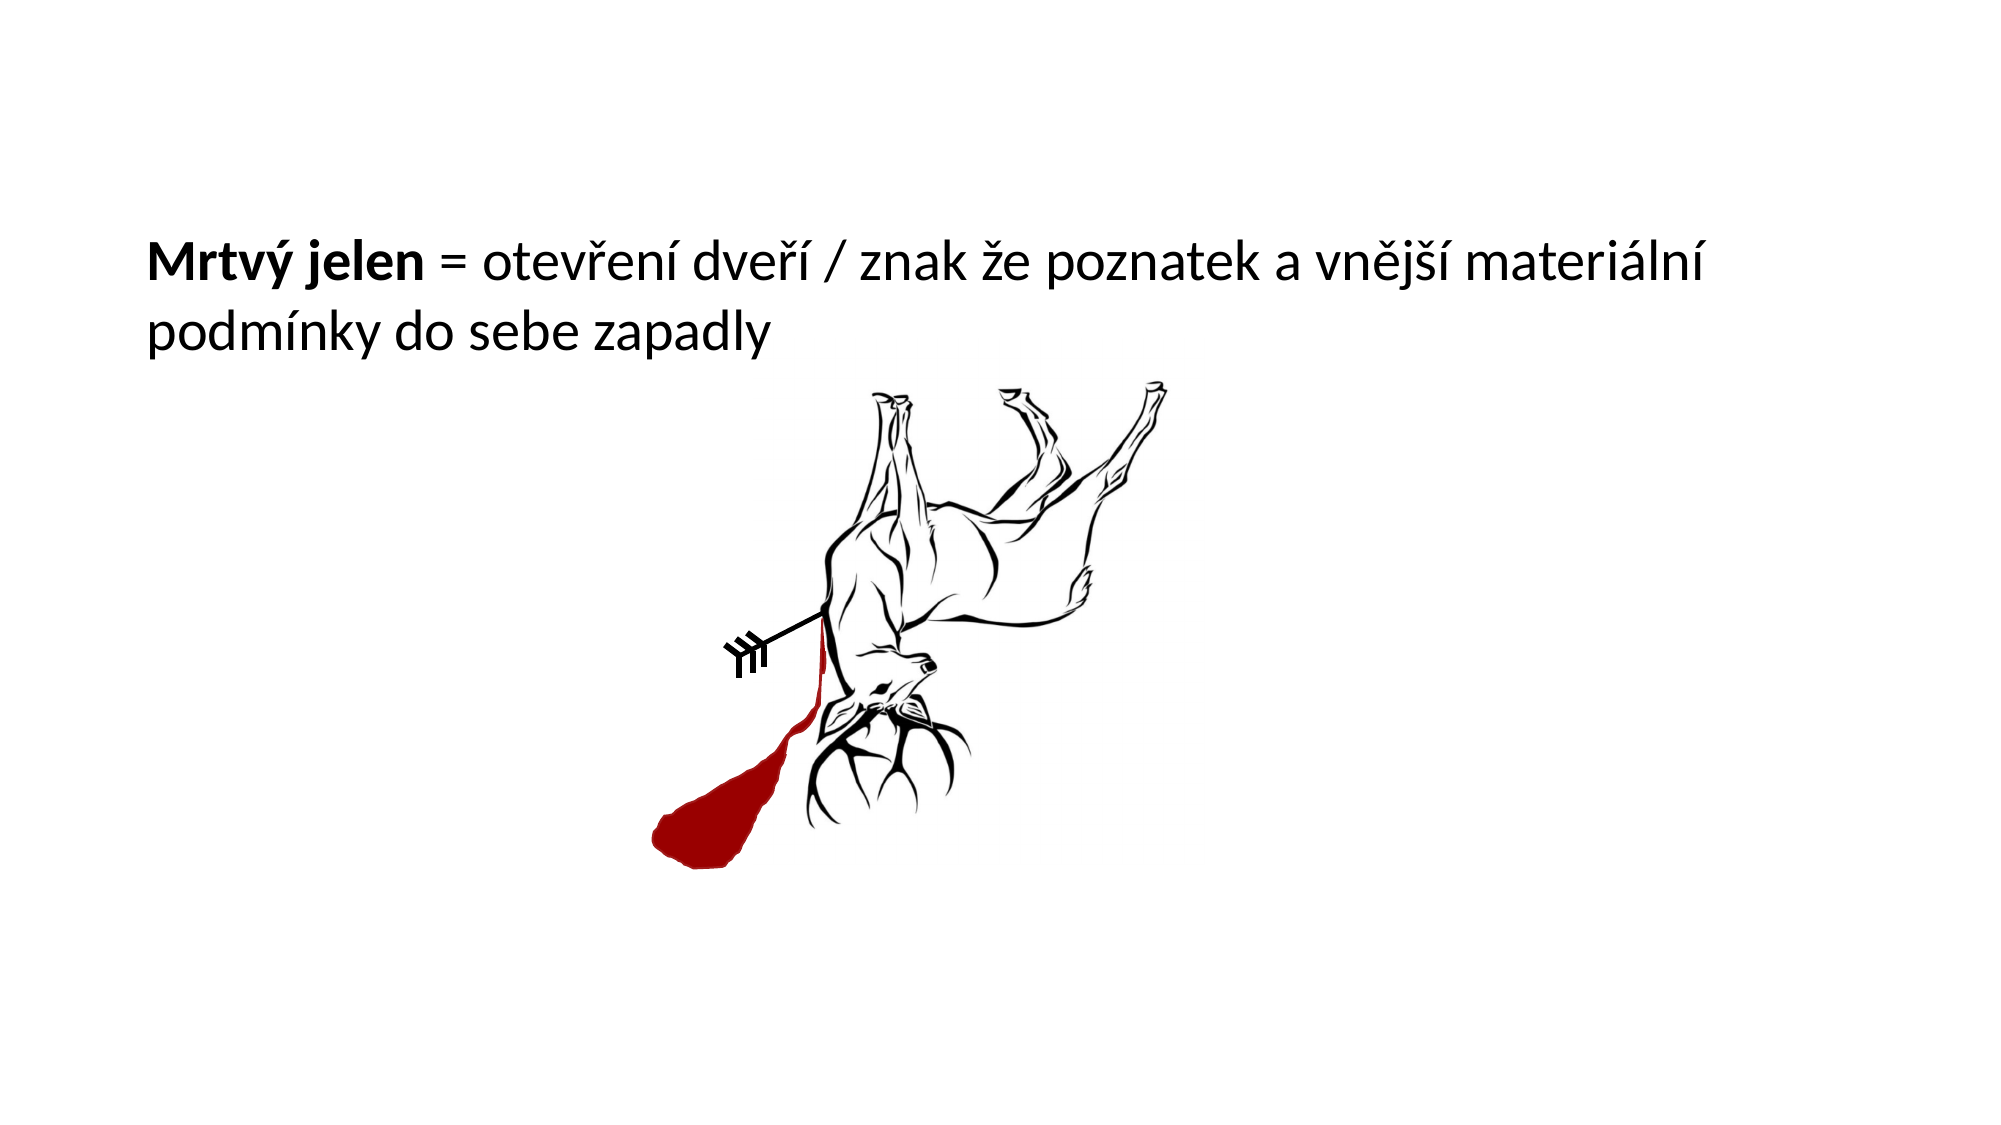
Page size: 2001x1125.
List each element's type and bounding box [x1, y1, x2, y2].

text_box [131, 214, 1826, 869]
